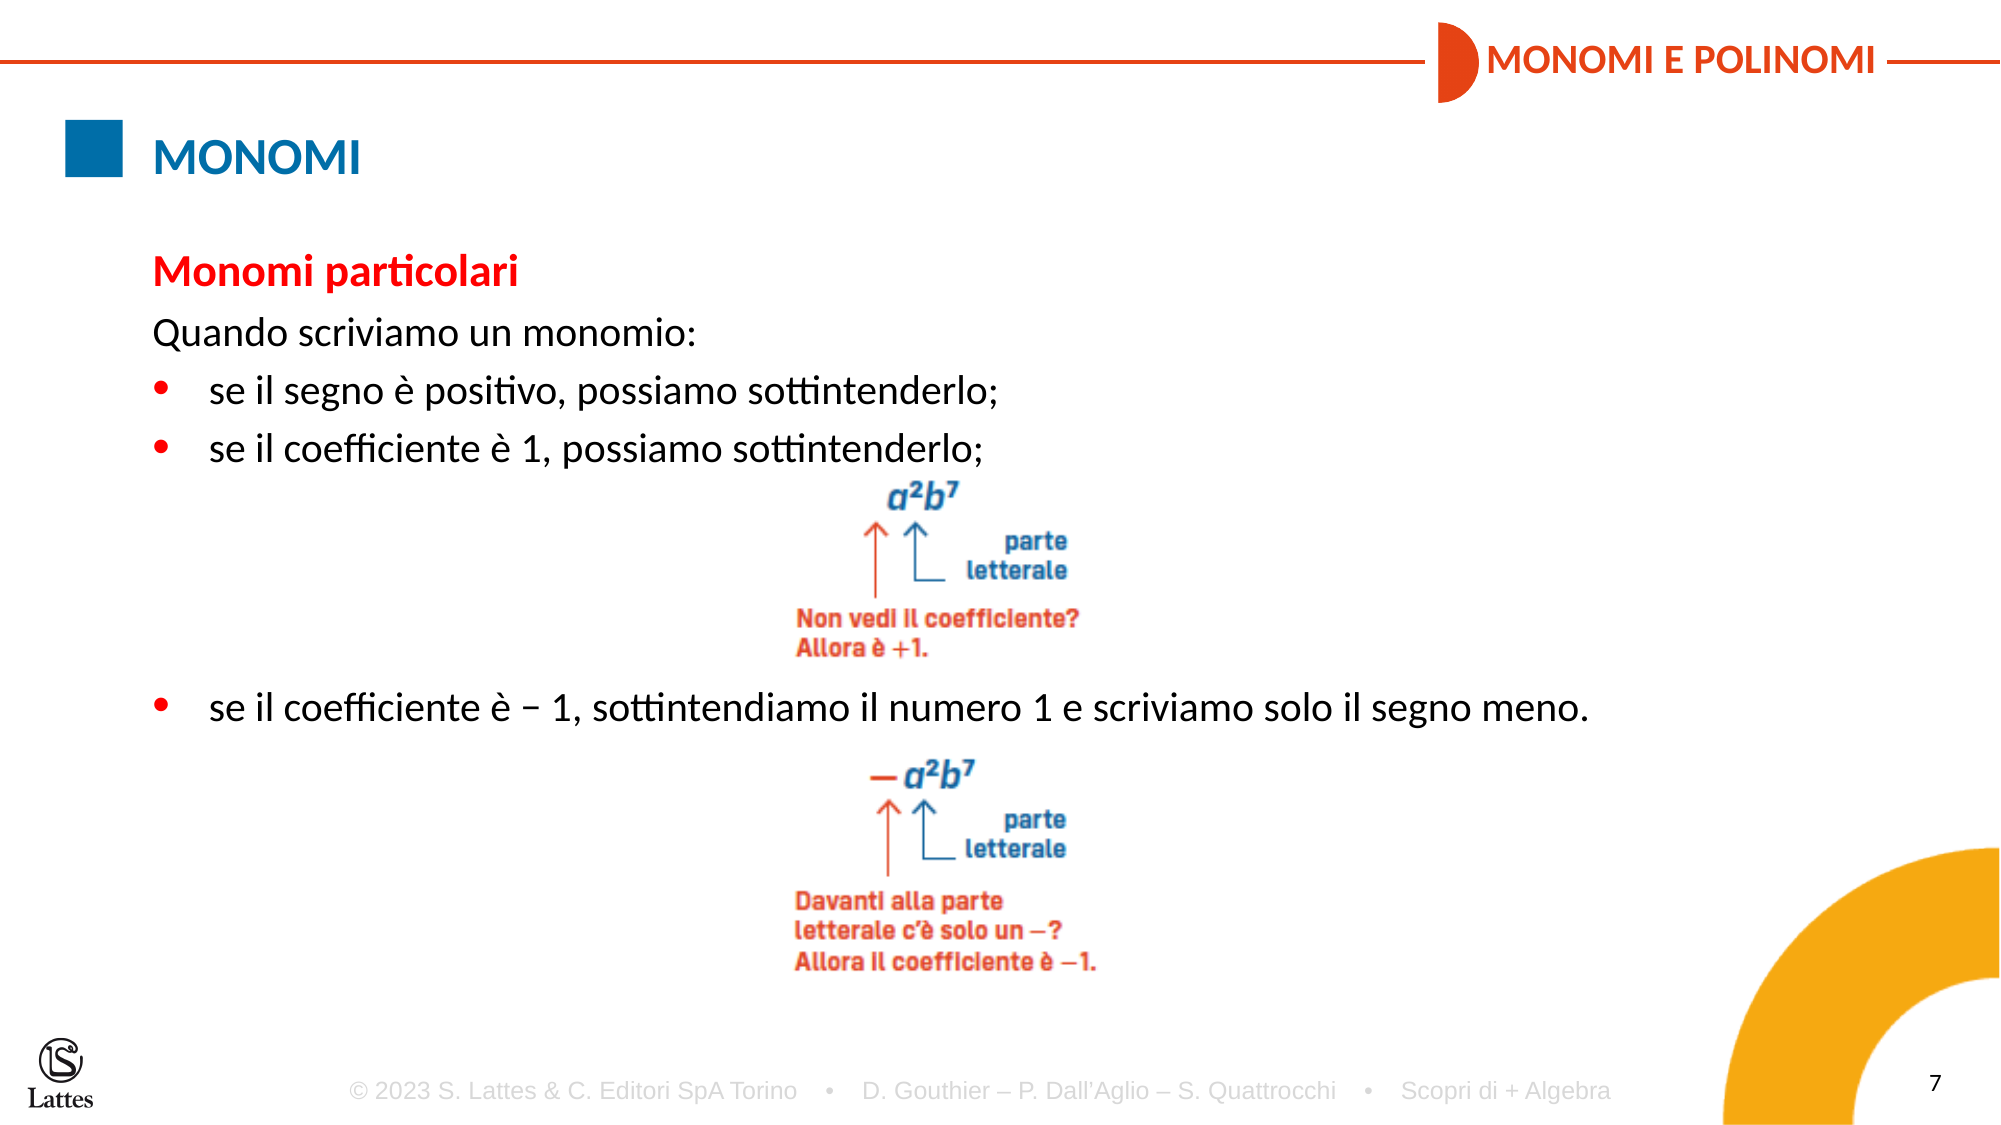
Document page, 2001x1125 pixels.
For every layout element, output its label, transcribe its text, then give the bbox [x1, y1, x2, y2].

text_box [65, 119, 123, 178]
title MONOMI [137, 119, 1331, 197]
picture [27, 1037, 93, 1108]
picture [776, 472, 1099, 674]
text_box Monomi particolari Quando scriviamo un monomio: se il segno è positivo, possiamo sottintenderlo; se il coefficiente è 1, possiamo sottintenderlo; se il coefficiente è − 1, sottintendiamo il numero 1 e scriviamo solo il segno meno. [137, 233, 1738, 1006]
picture [776, 740, 1122, 990]
picture [1724, 848, 2001, 1125]
picture [1438, 22, 1479, 103]
